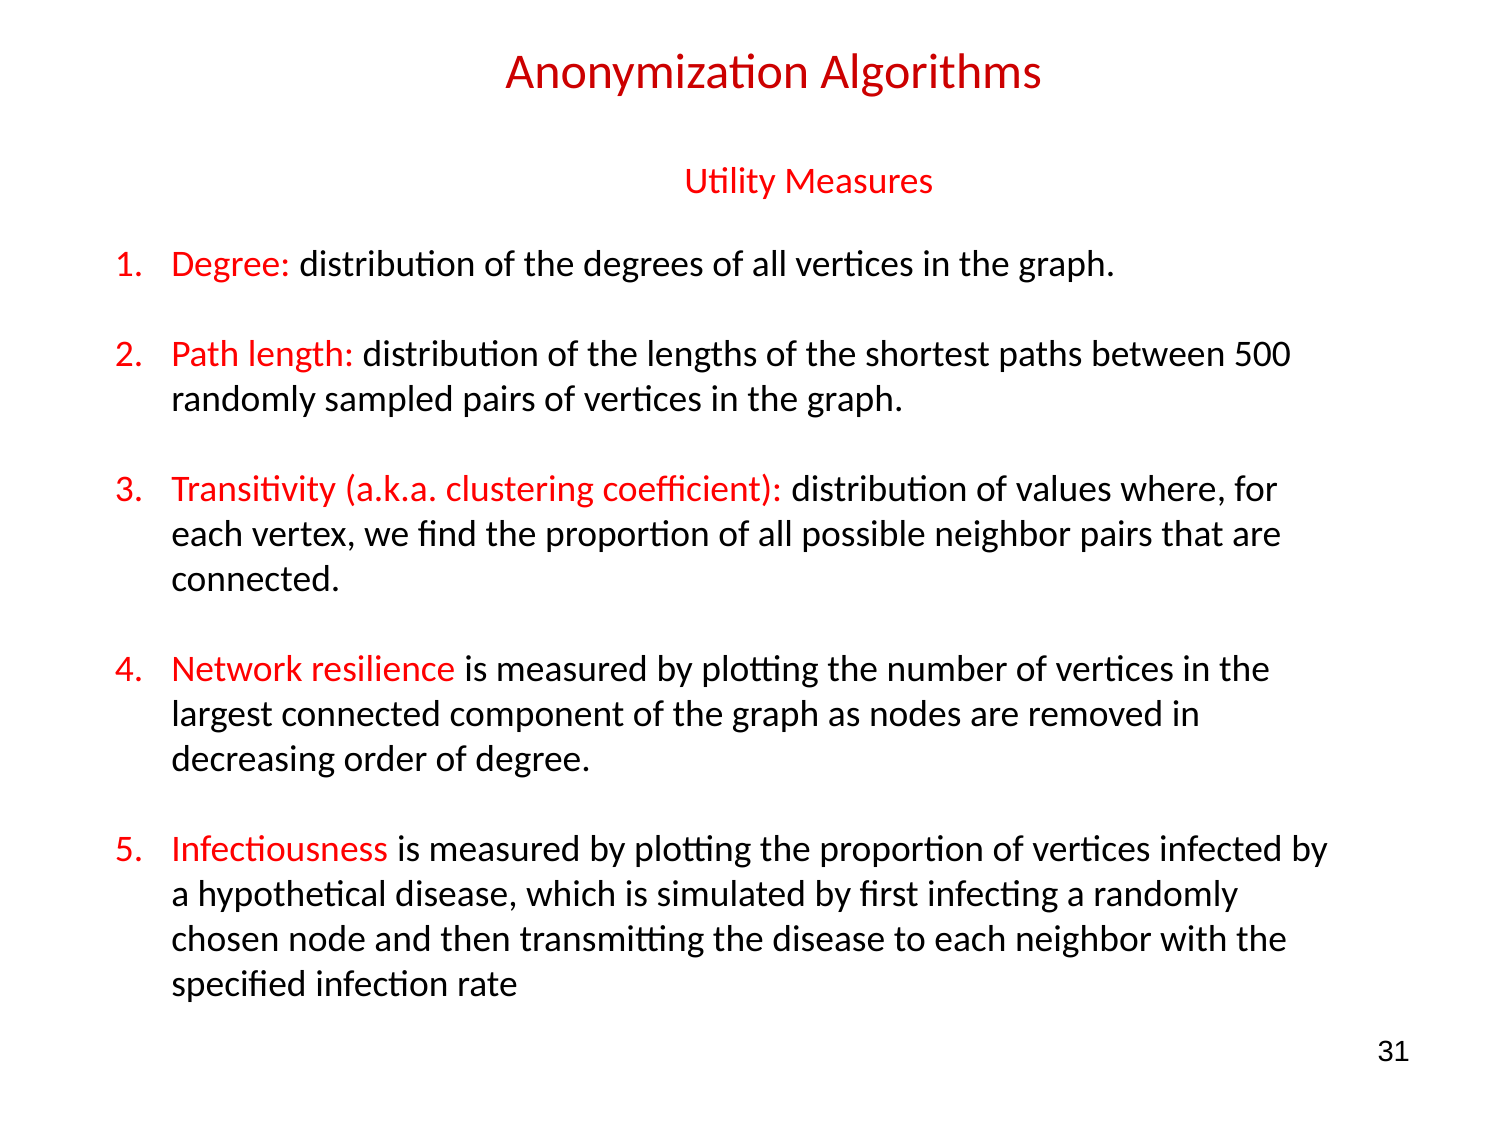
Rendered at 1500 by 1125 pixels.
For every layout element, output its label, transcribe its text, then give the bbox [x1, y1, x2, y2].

text_box Utility Measures [419, 148, 1199, 209]
slide_number 31 [1074, 1024, 1426, 1103]
text_box Degree: distribution of the degrees of all vertices in the graph. Path length: distribution of the lengths of the shortest paths between 500 randomly sampled pairs of vertices in the graph. Transitivity (a.k.a. clustering coefficient): distribution of values where, for each vertex, we find the proportion of all possible neighbor pairs that are connected. Network resilience is measured by plotting the number of vertices in the largest connected component of the graph as nodes are removed in decreasing order of degree. Infectiousness is measured by plotting the proportion of vertices infected by a hypothetical disease, which is simulated by first infecting a randomly chosen node and then transmitting the disease to each neighbor with the specified infection rate [100, 231, 1353, 1012]
text_box Anonymization Algorithms [76, 30, 1471, 106]
